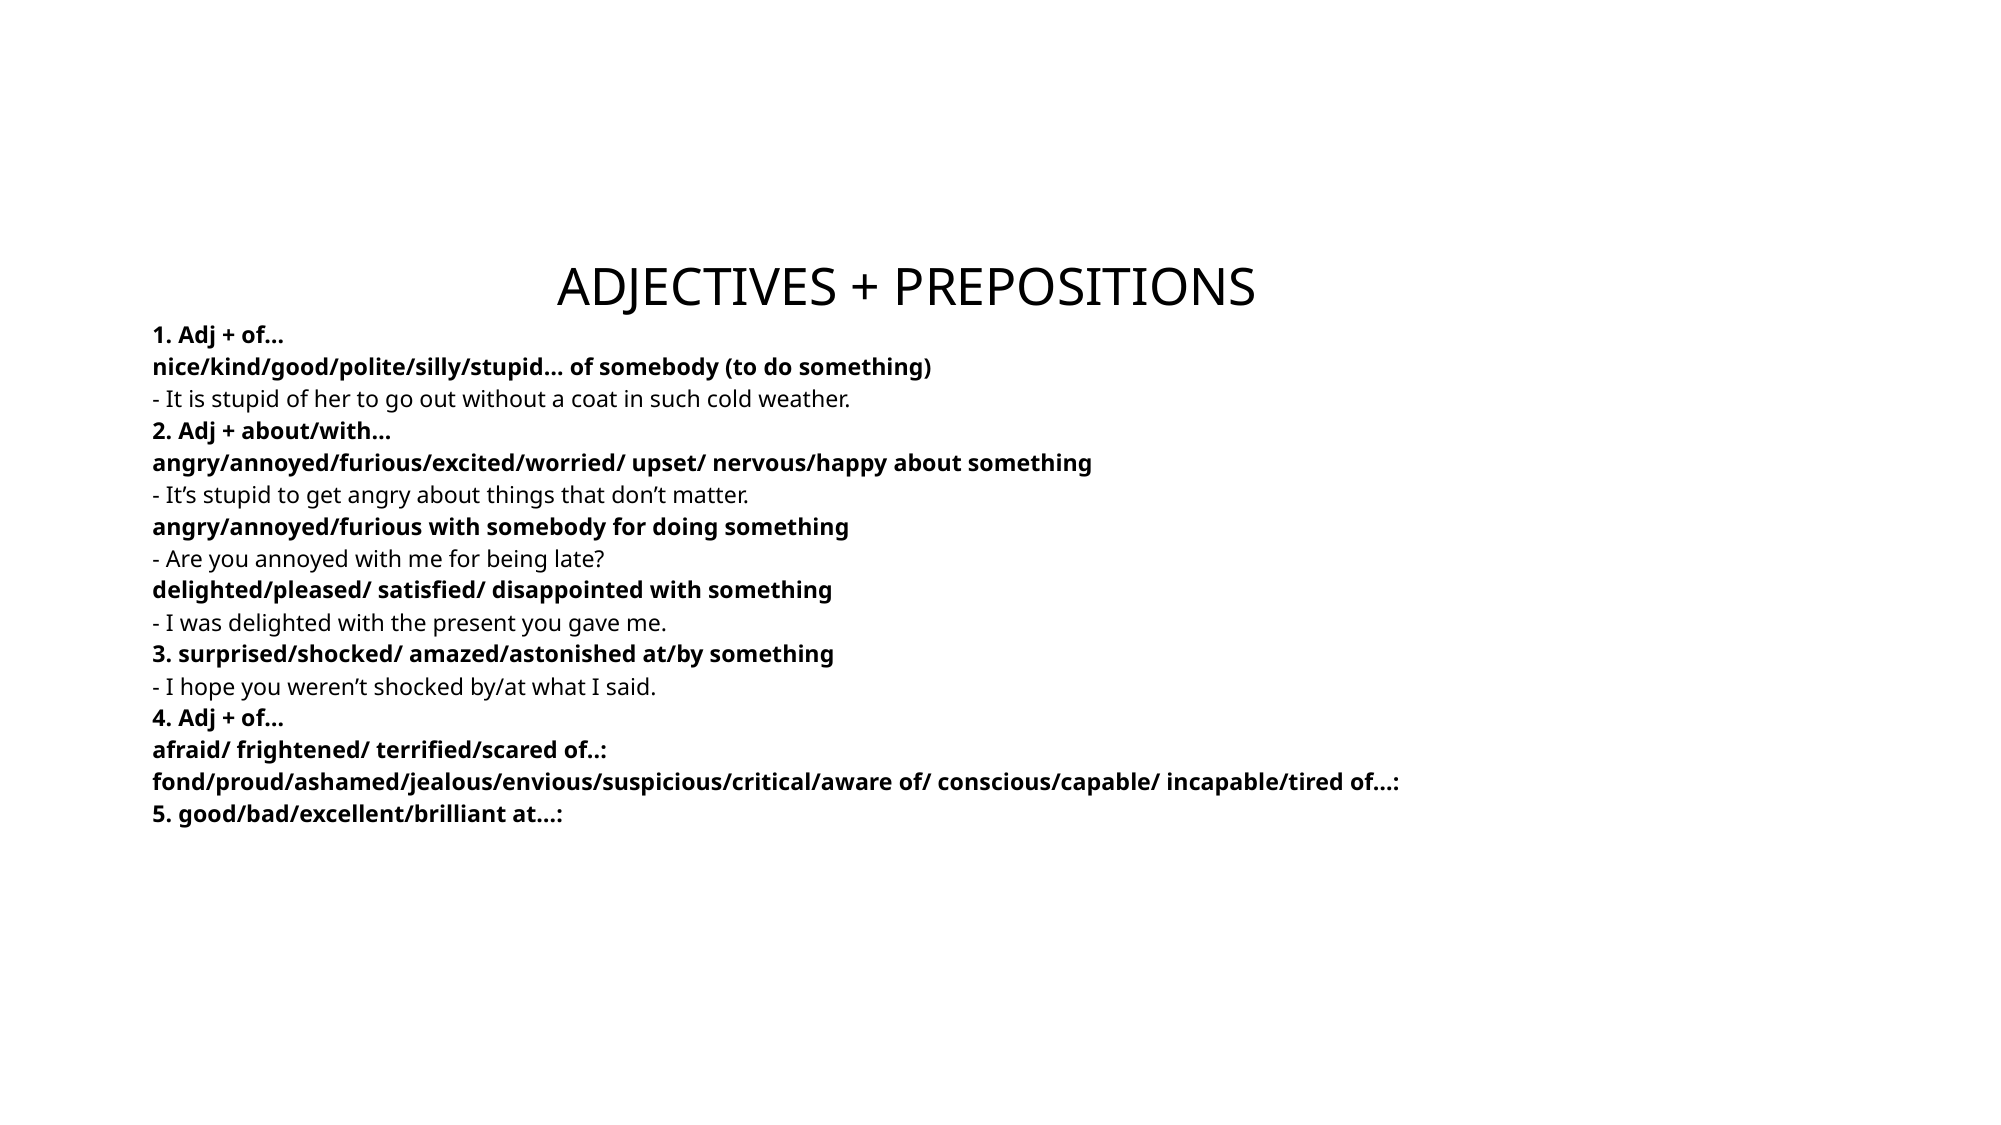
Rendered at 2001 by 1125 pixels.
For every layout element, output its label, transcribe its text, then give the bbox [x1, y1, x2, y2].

title ADJECTIVES + PREPOSITIONS 1. Adj + of… nice/kind/good/polite/silly/stupid… of somebody (to do something) - It is stupid of her to go out without a coat in such cold weather. 2. Adj + about/with… angry/annoyed/furious/excited/worried/ upset/ nervous/happy about something - It’s stupid to get angry about things that don’t matter. angry/annoyed/furious with somebody for doing something - Are you annoyed with me for being late? delighted/pleased/ satisfied/ disappointed with something - I was delighted with the present you gave me. 3. surprised/shocked/ amazed/astonished at/by something - I hope you weren’t shocked by/at what I said. 4. Adj + of… afraid/ frightened/ terrified/scared of..: fond/proud/ashamed/jealous/envious/suspicious/critical/aware of/ conscious/capable/ incapable/tired of…: 5. good/bad/excellent/brilliant at…: [137, 73, 1911, 1067]
